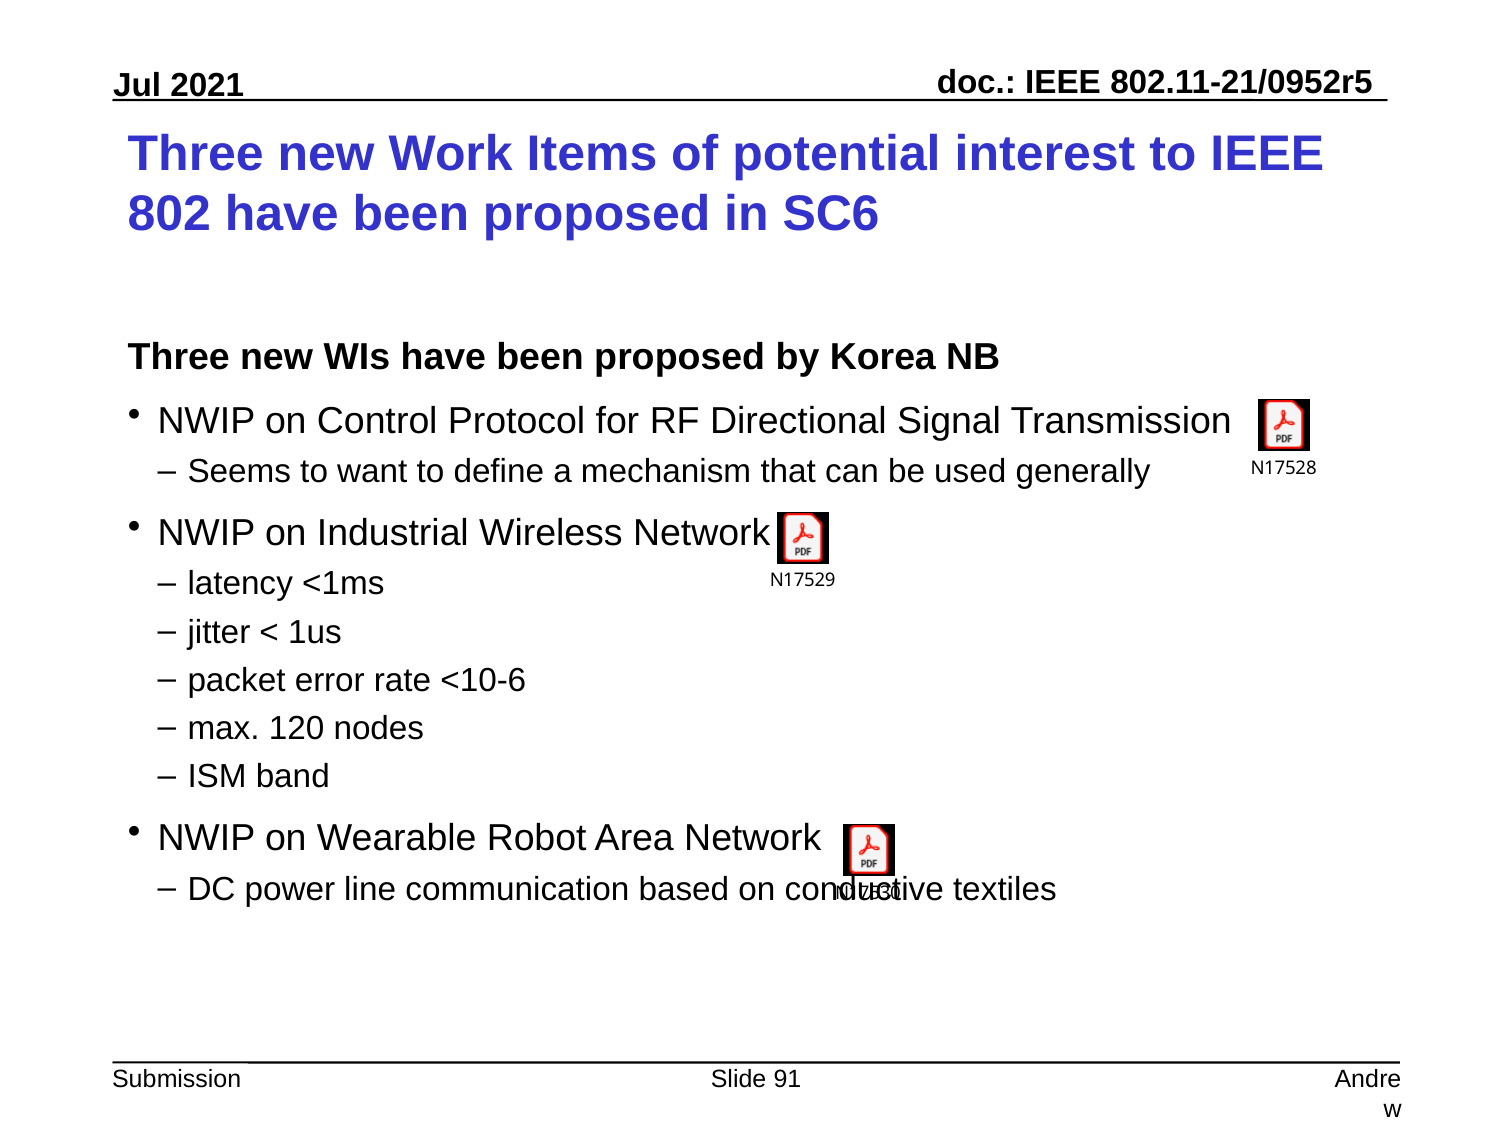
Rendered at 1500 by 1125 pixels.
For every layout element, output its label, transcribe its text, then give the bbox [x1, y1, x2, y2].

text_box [727, 512, 878, 645]
slide_number Slide 91 [709, 1061, 803, 1093]
list Three new WIs have been proposed by Korea NB NWIP on Control Protocol for RF Directional Signal Transmission Seems to want to define a mechanism that can be used generally NWIP on Industrial Wireless Network latency <1ms jitter < 1us packet error rate <10-6 max. 120 nodes ISM band NWIP on Wearable Robot Area Network DC power line communication based on conductive textiles [112, 324, 1388, 1000]
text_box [792, 824, 944, 958]
footer Andrew Myles, Cisco [1320, 1061, 1402, 1093]
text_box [1208, 399, 1359, 533]
title Three new Work Items of potential interest to IEEE 802 have been proposed in SC6 [112, 112, 1388, 288]
